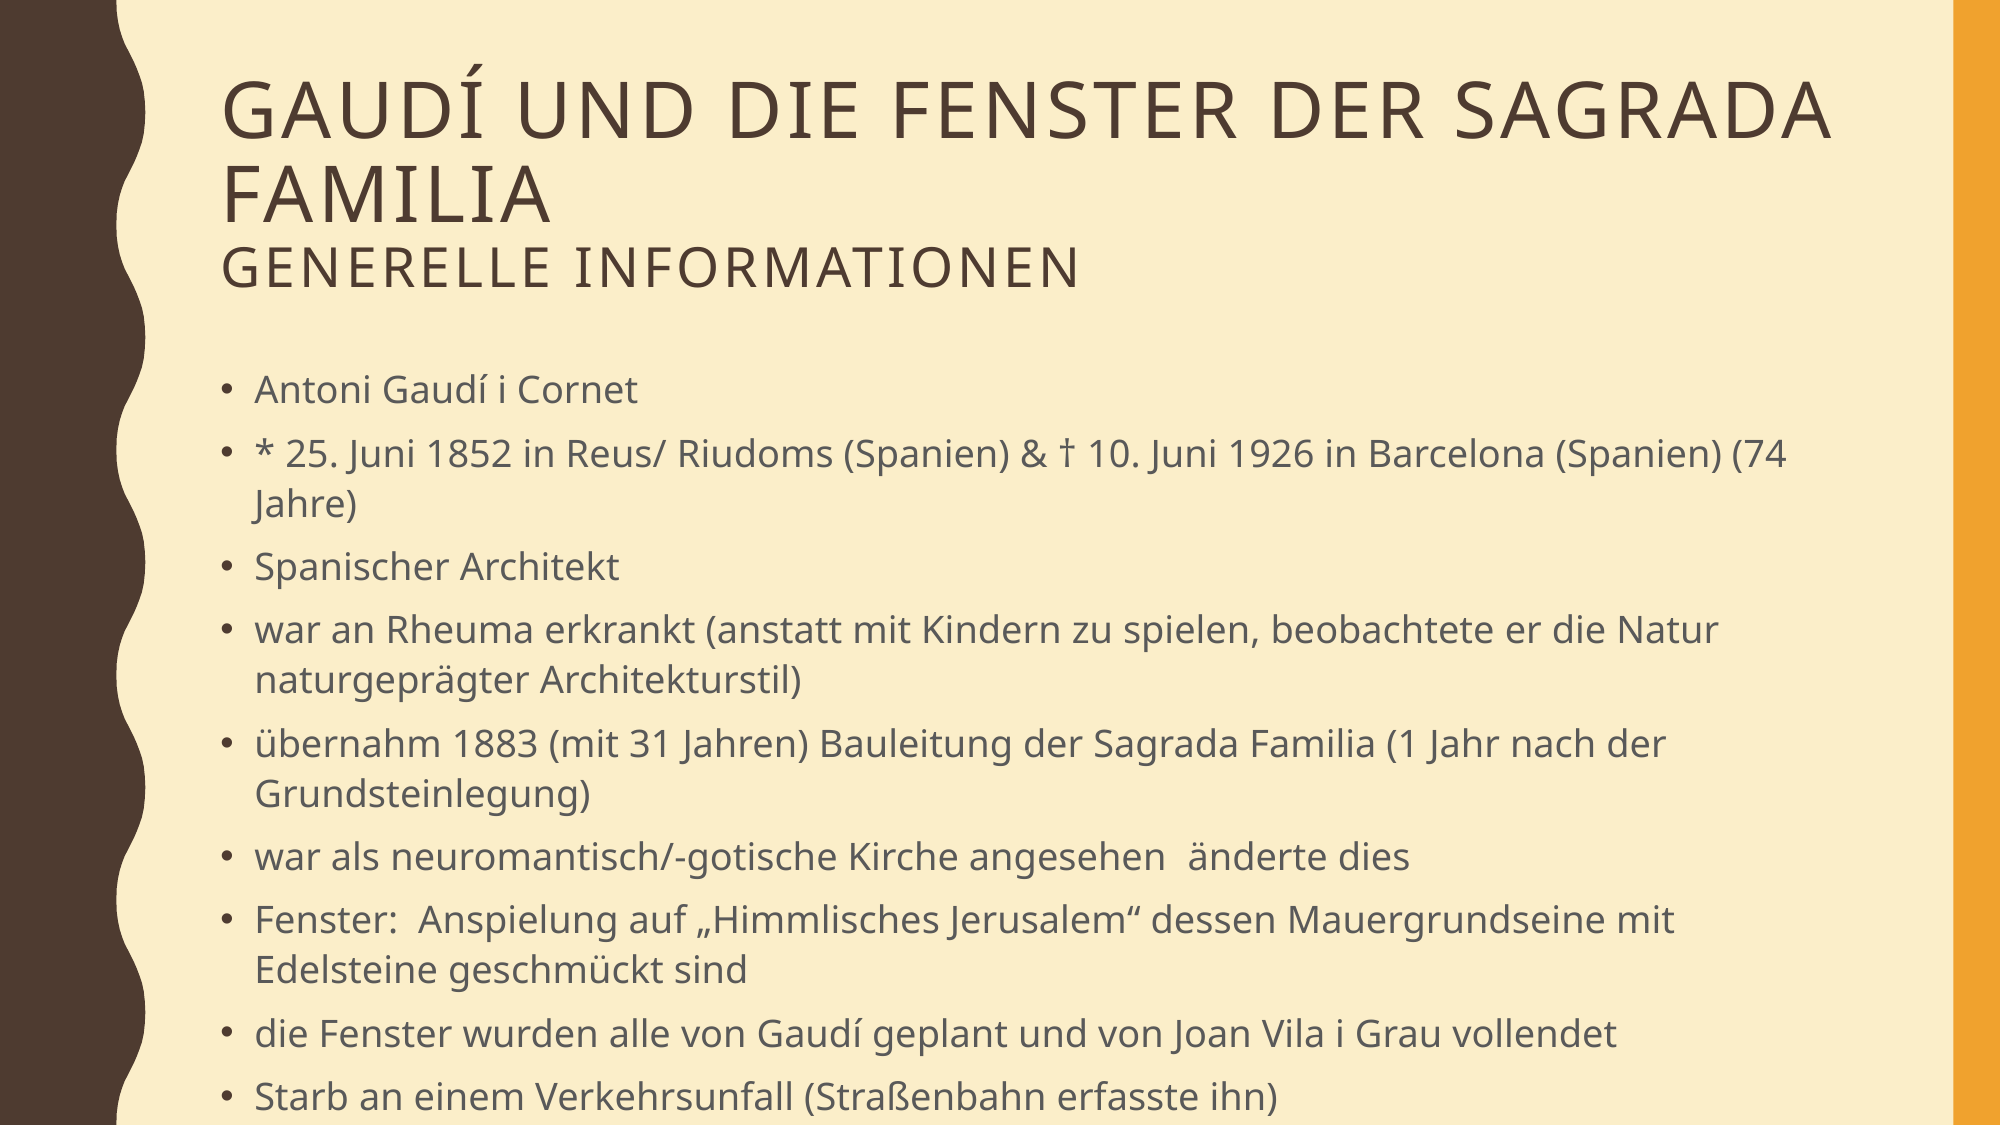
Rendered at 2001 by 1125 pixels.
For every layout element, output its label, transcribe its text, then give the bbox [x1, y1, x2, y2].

title Gaudí und Die Fenster der Sagrada FAMILIA generelle Informationen [205, 62, 1875, 308]
